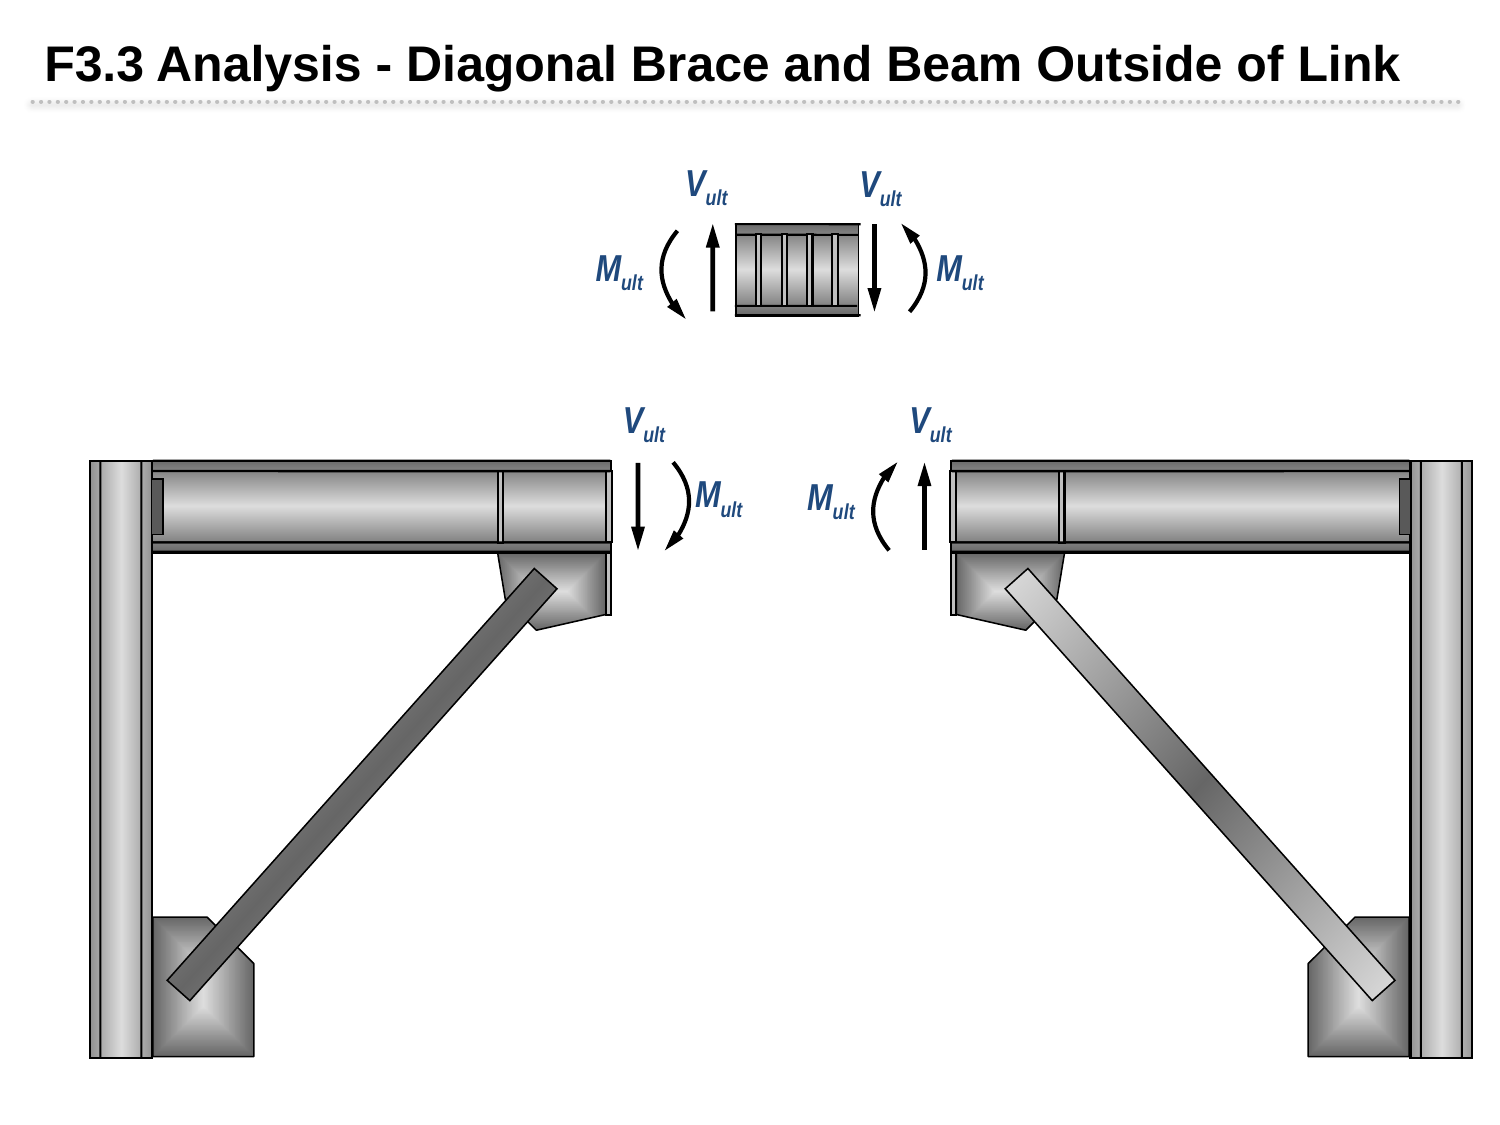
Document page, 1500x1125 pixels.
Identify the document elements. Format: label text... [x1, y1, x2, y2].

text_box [950, 460, 1473, 1061]
list F3.3 Analysis - Diagonal Brace and Beam Outside of Link [29, 23, 1473, 91]
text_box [786, 387, 975, 551]
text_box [89, 460, 612, 1061]
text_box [575, 151, 1004, 317]
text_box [600, 387, 763, 551]
